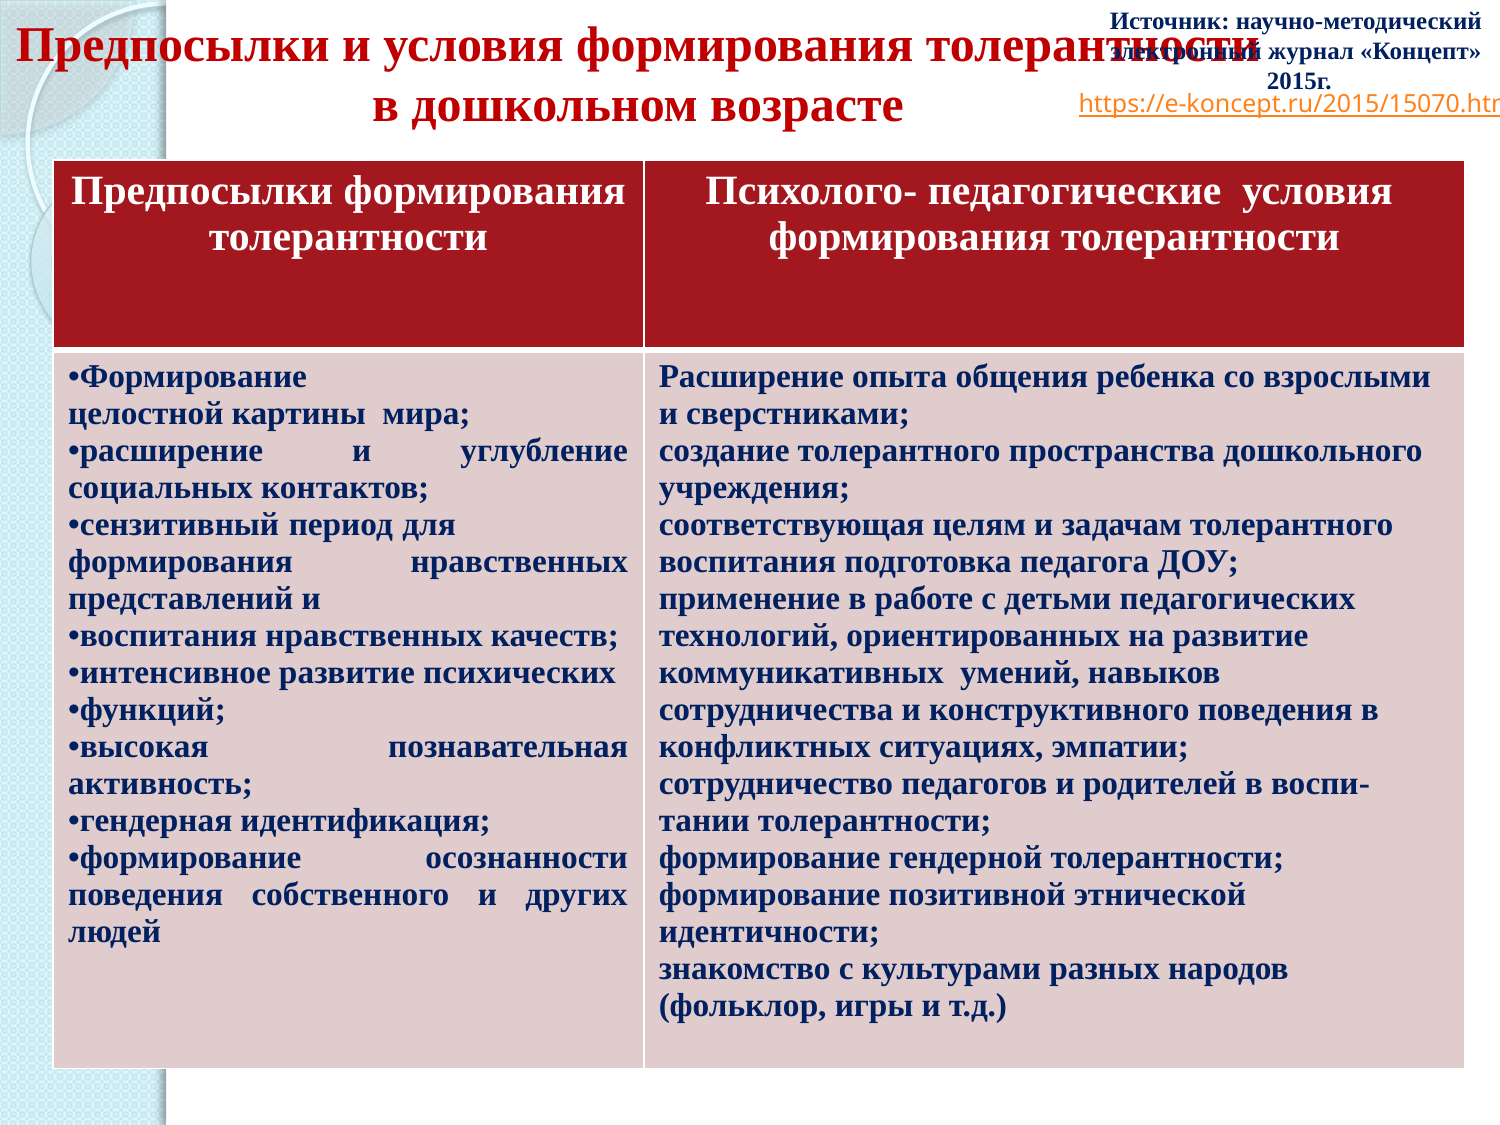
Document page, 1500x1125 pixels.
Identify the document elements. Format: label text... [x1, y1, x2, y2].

text_box https://e-koncept.ru/2015/15070.htm [1063, 80, 1500, 130]
table_header Психолого- педагогические условия формирования толерантности [645, 161, 1464, 347]
text_box Источник: научно-методический электронный журнал «Концепт» 2015г. [1033, 0, 1500, 102]
table_cell Формирование целостной картины мира; расширение и углубление социальных контактов; сензитивный период для формирования нравственных представлений и воспитания нравственных качеств; интенсивное развитие психических функций; высокая познавательная активность; гендерная идентификация; формирование осознанности поведения собственного и других людей [54, 353, 643, 1068]
table_header Предпосылки формирования толерантности [54, 161, 643, 347]
title Предпосылки и условия формирования толерантности в дошкольном возрасте [0, 0, 1276, 147]
table_cell Расширение опыта общения ребенка со взрослыми и сверстниками; создание толерантного пространства дошкольного учреждения; соответствующая целям и задачам толерантного воспитания подготовка педагога ДОУ; применение в работе с детьми педагогических технологий, ориентированных на развитие коммуникативных умений, навыков сотрудничества и конструктивного поведения в конфликтных ситуациях, эмпатии; сотрудничество педагогов и родителей в воспи-тании толерантности; формирование гендерной толерантности; формирование позитивной этнической идентичности; знакомство с культурами разных народов (фольклор, игры и т.д.) [645, 353, 1464, 1068]
